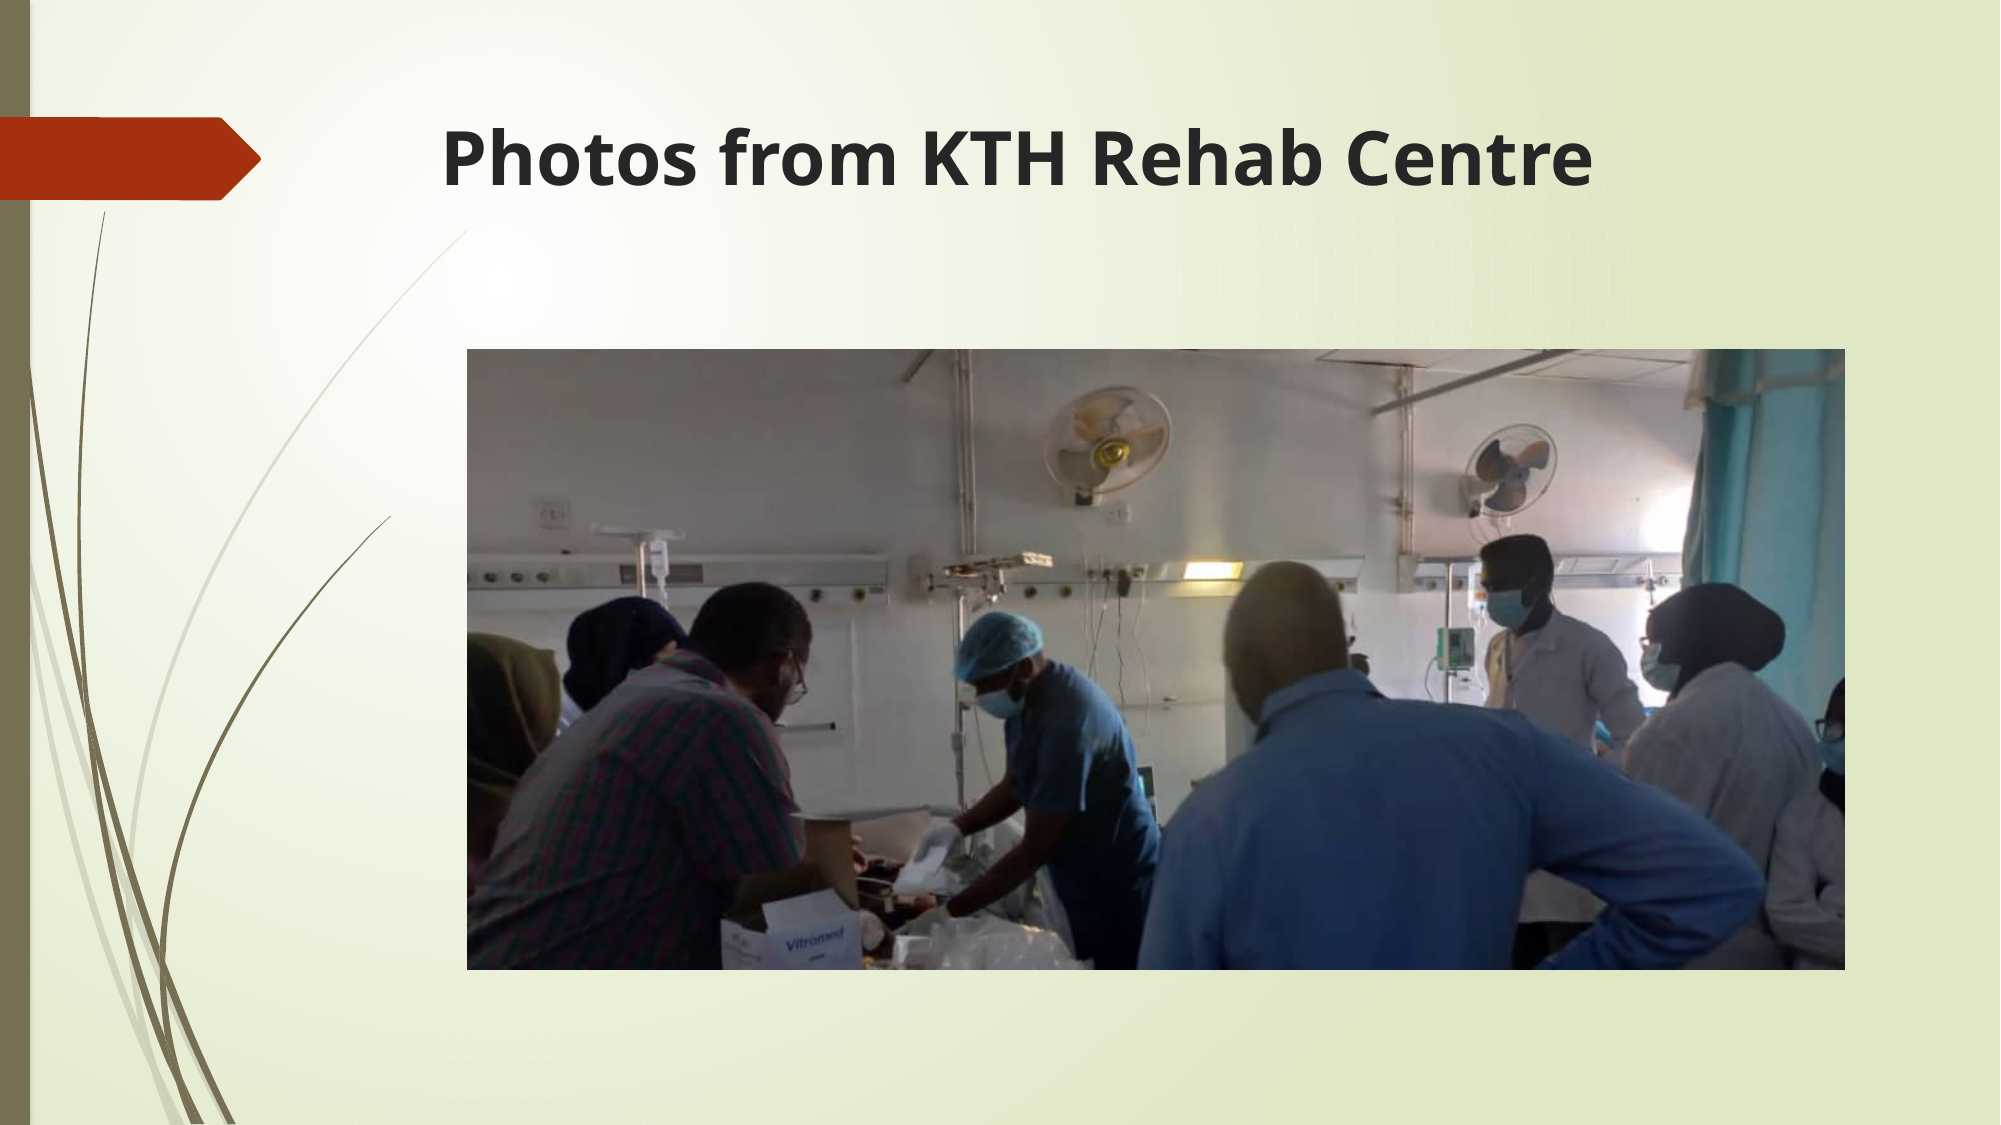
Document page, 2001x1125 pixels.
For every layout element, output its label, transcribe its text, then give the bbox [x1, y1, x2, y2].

title Photos from KTH Rehab Centre [425, 102, 1888, 313]
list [467, 349, 1845, 971]
